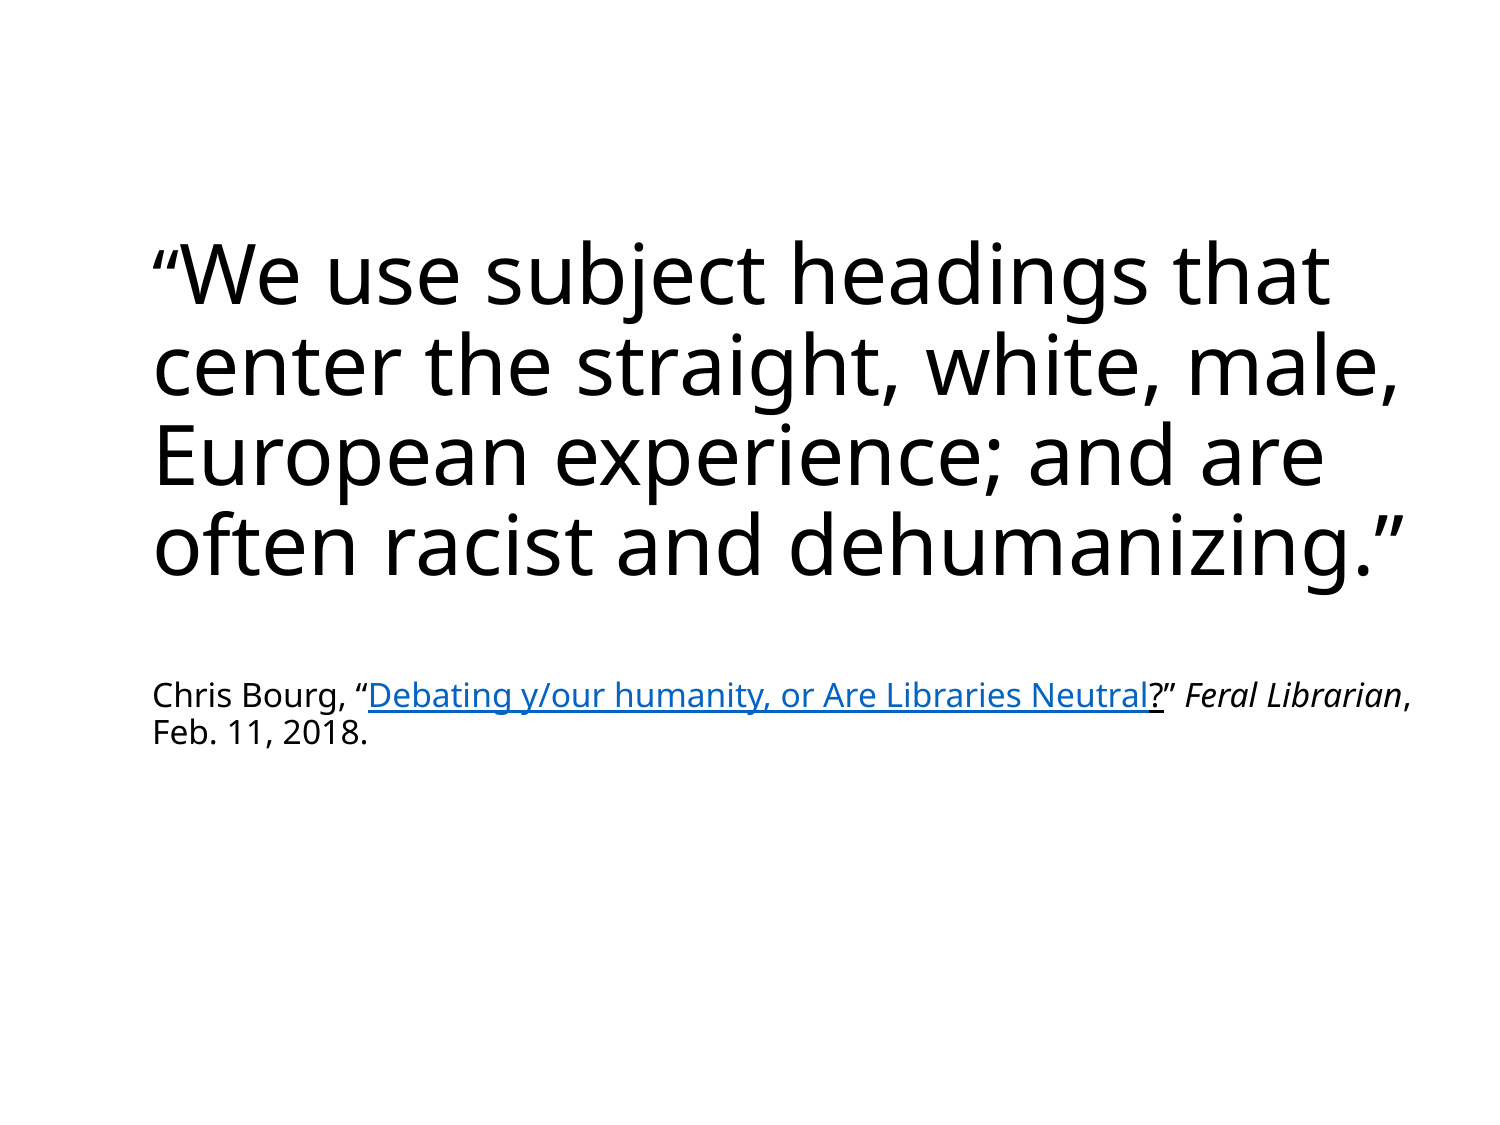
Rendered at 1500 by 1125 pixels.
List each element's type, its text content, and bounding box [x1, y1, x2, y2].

text_box “We use subject headings that center the straight, white, male, European experience; and are often racist and dehumanizing.” Chris Bourg, “Debating y/our humanity, or Are Libraries Neutral?” Feral Librarian, Feb. 11, 2018. [137, 224, 1432, 845]
